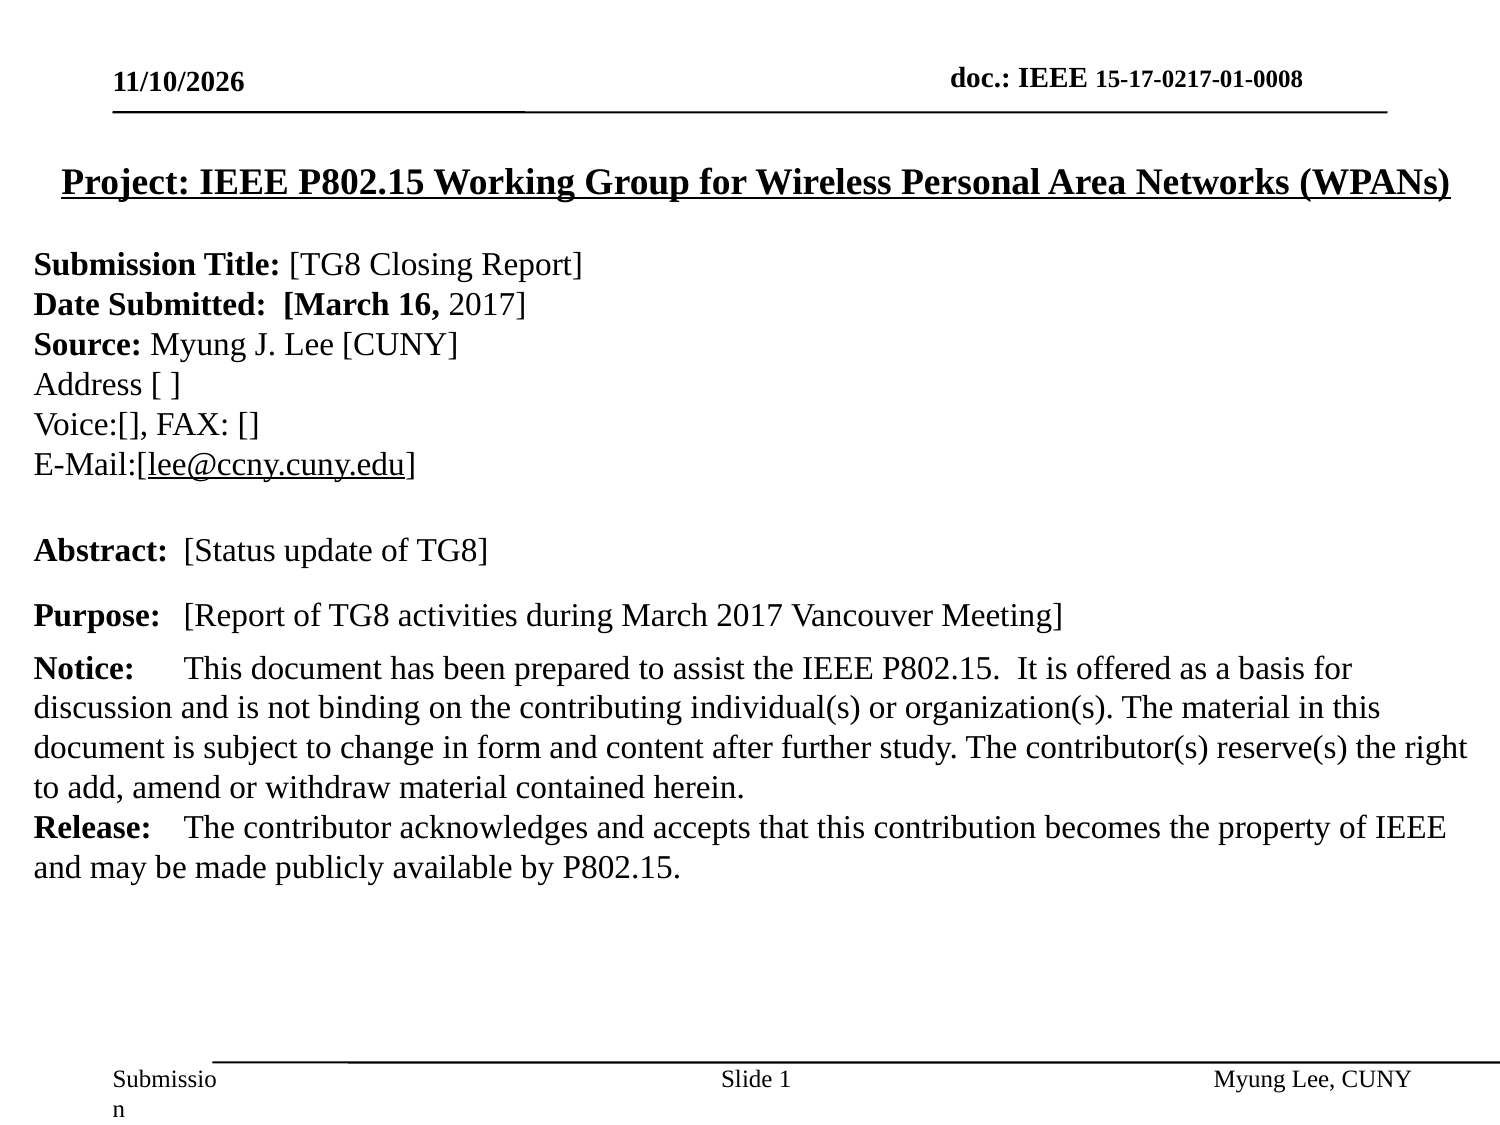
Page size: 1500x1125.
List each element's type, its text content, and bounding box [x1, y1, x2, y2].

footer Myung Lee, CUNY [843, 1061, 1413, 1093]
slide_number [112, 61, 376, 98]
slide_number Slide 1 [712, 1061, 800, 1093]
text_box Project: IEEE P802.15 Working Group for Wireless Personal Area Networks (WPANs) Submission Title: [TG8 Closing Report] Date Submitted: [March 16, 2017] Source: Myung J. Lee [CUNY] Address [ ] Voice:[], FAX: [] E-Mail:[lee@ccny.cuny.edu] Abstract: [Status update of TG8] Purpose: [Report of TG8 activities during March 2017 Vancouver Meeting] Notice: This document has been prepared to assist the IEEE P802.15. It is offered as a basis for discussion and is not binding on the contributing individual(s) or organization(s). The material in this document is subject to change in form and content after further study. The contributor(s) reserve(s) the right to add, amend or withdraw material contained herein. Release: The contributor acknowledges and accepts that this contribution becomes the property of IEEE and may be made publicly available by P802.15. [18, 149, 1494, 893]
